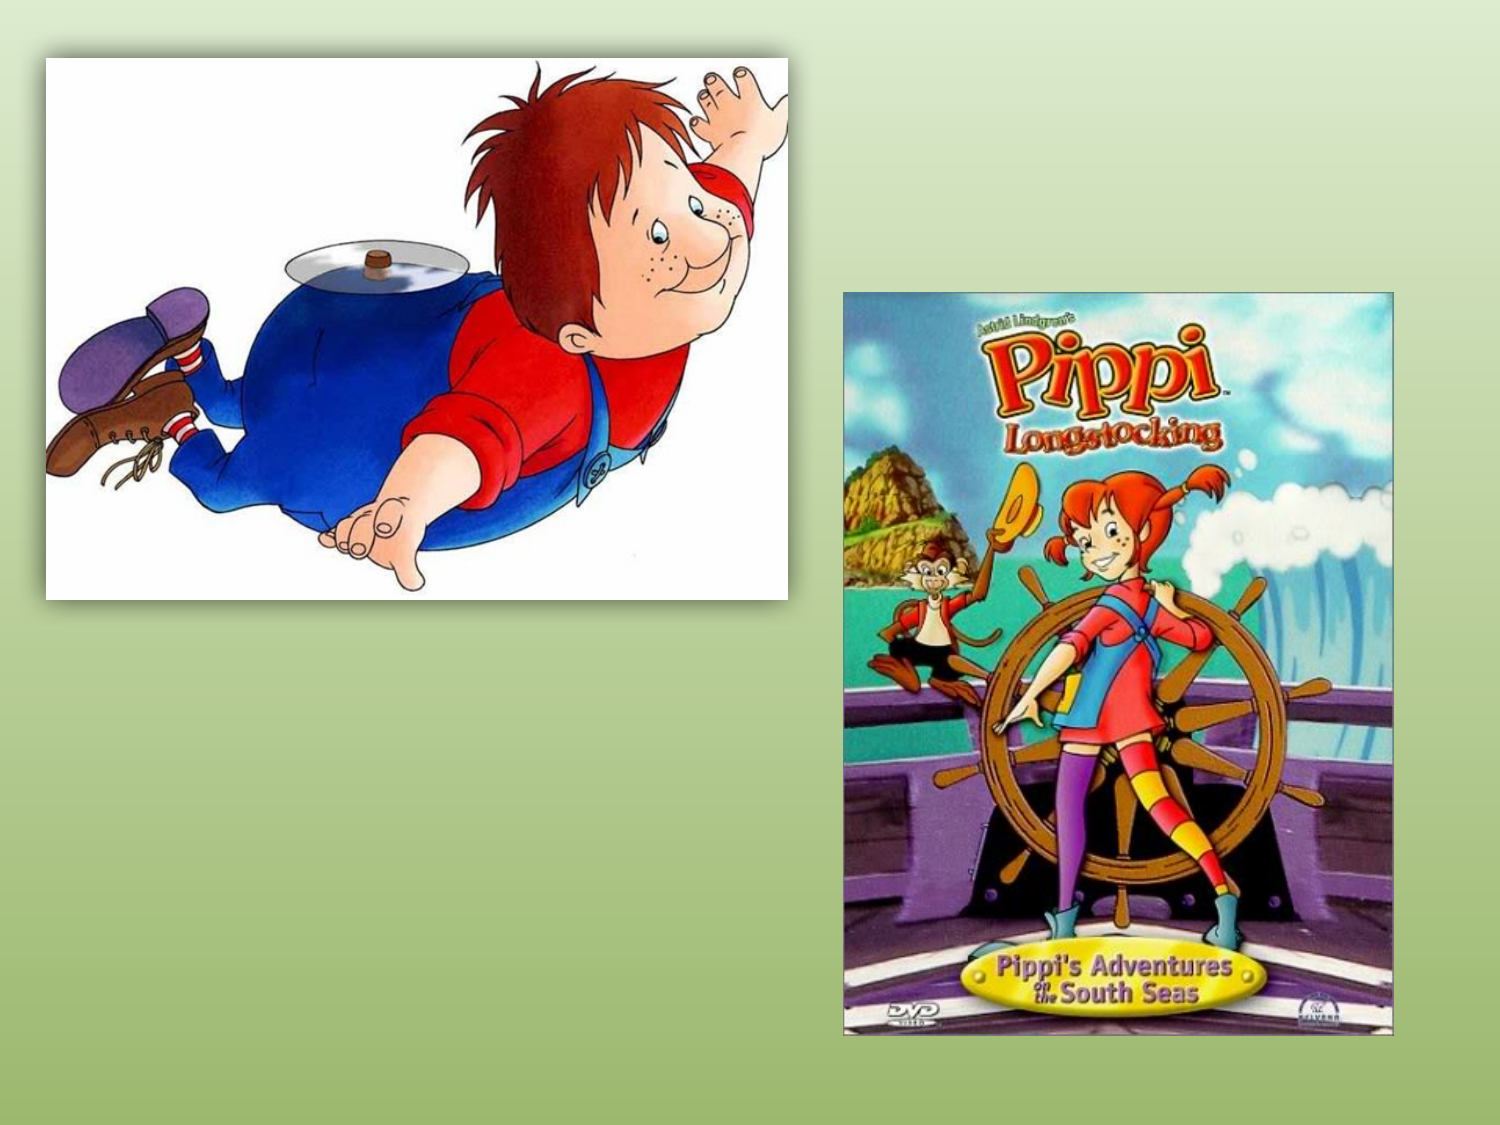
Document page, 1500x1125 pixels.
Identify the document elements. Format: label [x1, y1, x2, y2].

picture [843, 292, 1394, 1036]
picture [46, 58, 788, 601]
